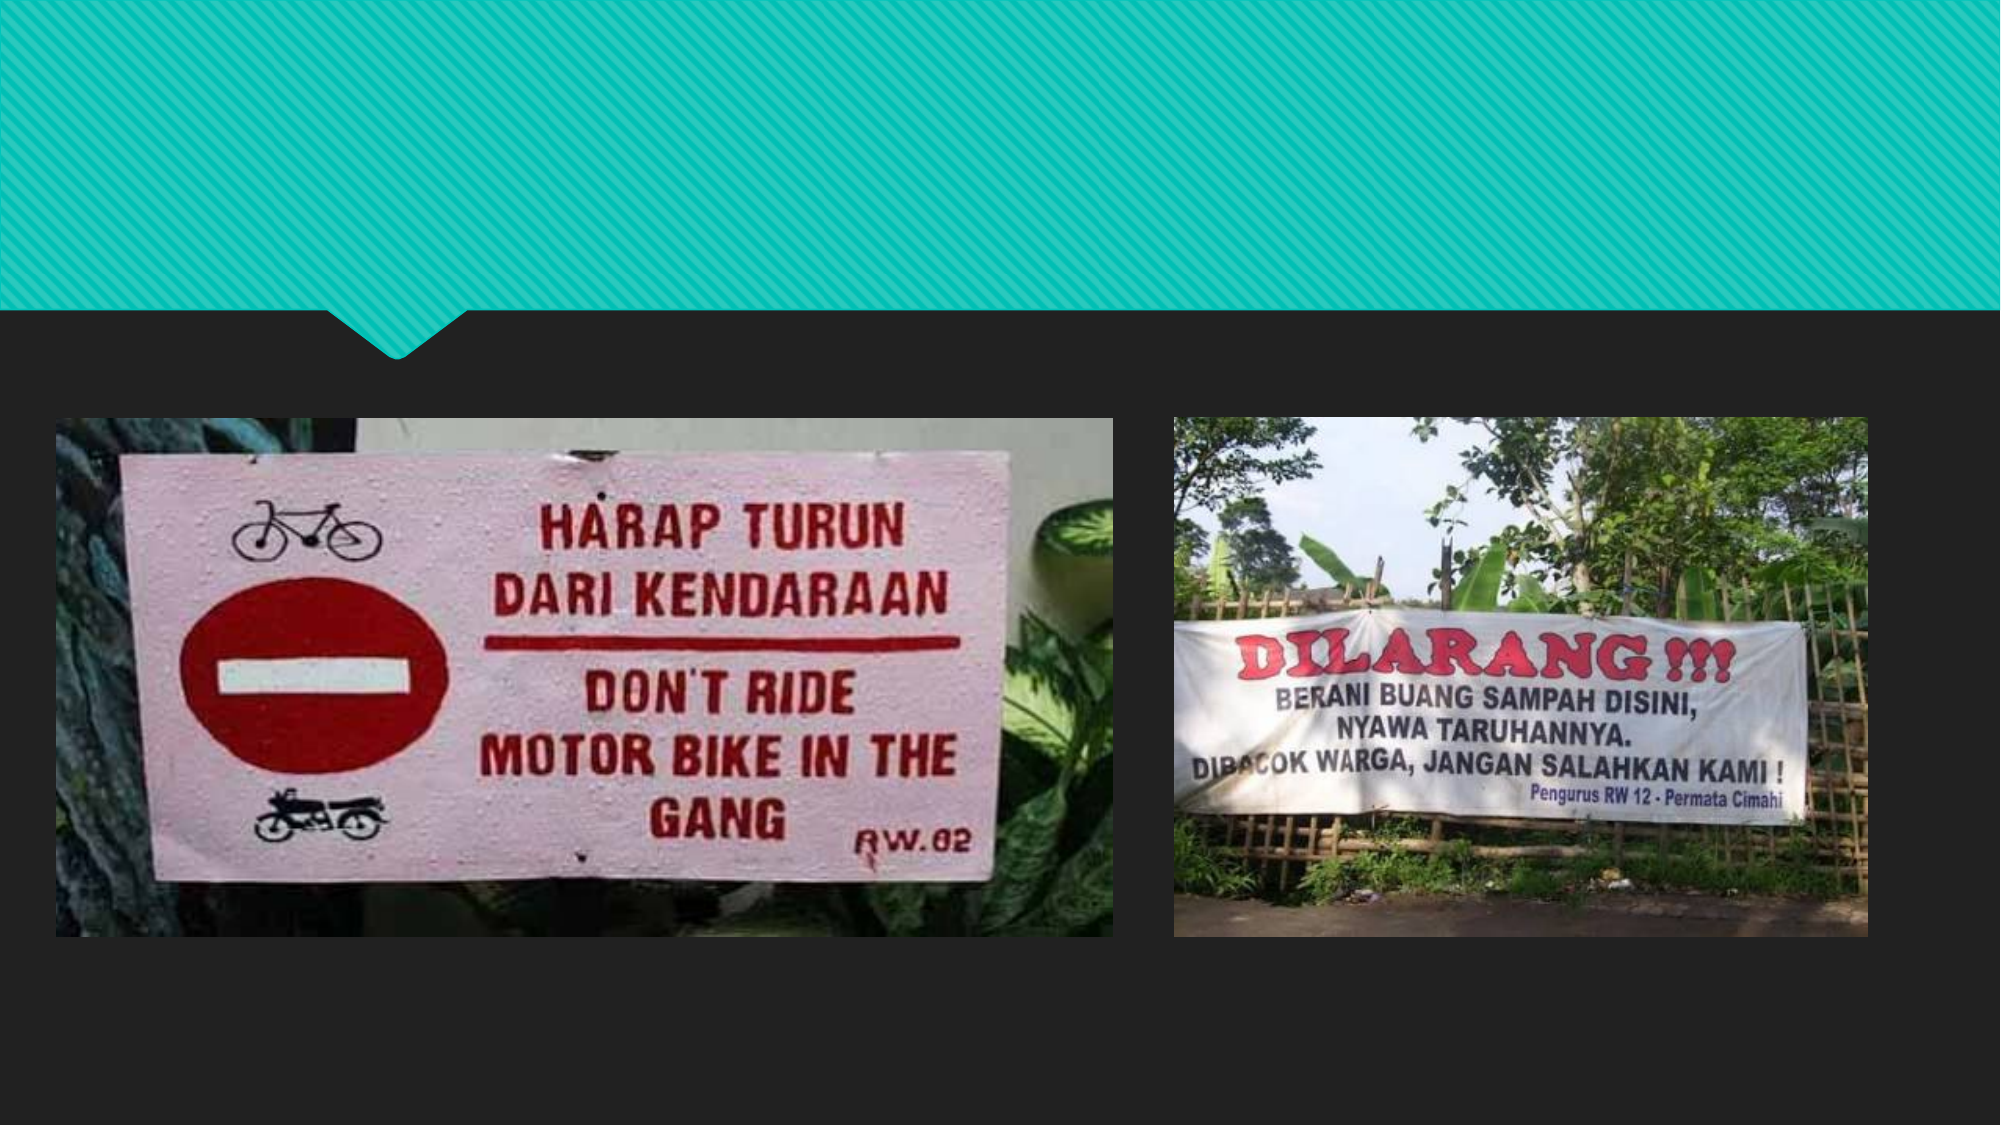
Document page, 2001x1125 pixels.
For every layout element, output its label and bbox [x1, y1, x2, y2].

picture [56, 417, 1113, 937]
picture [1174, 417, 1868, 937]
